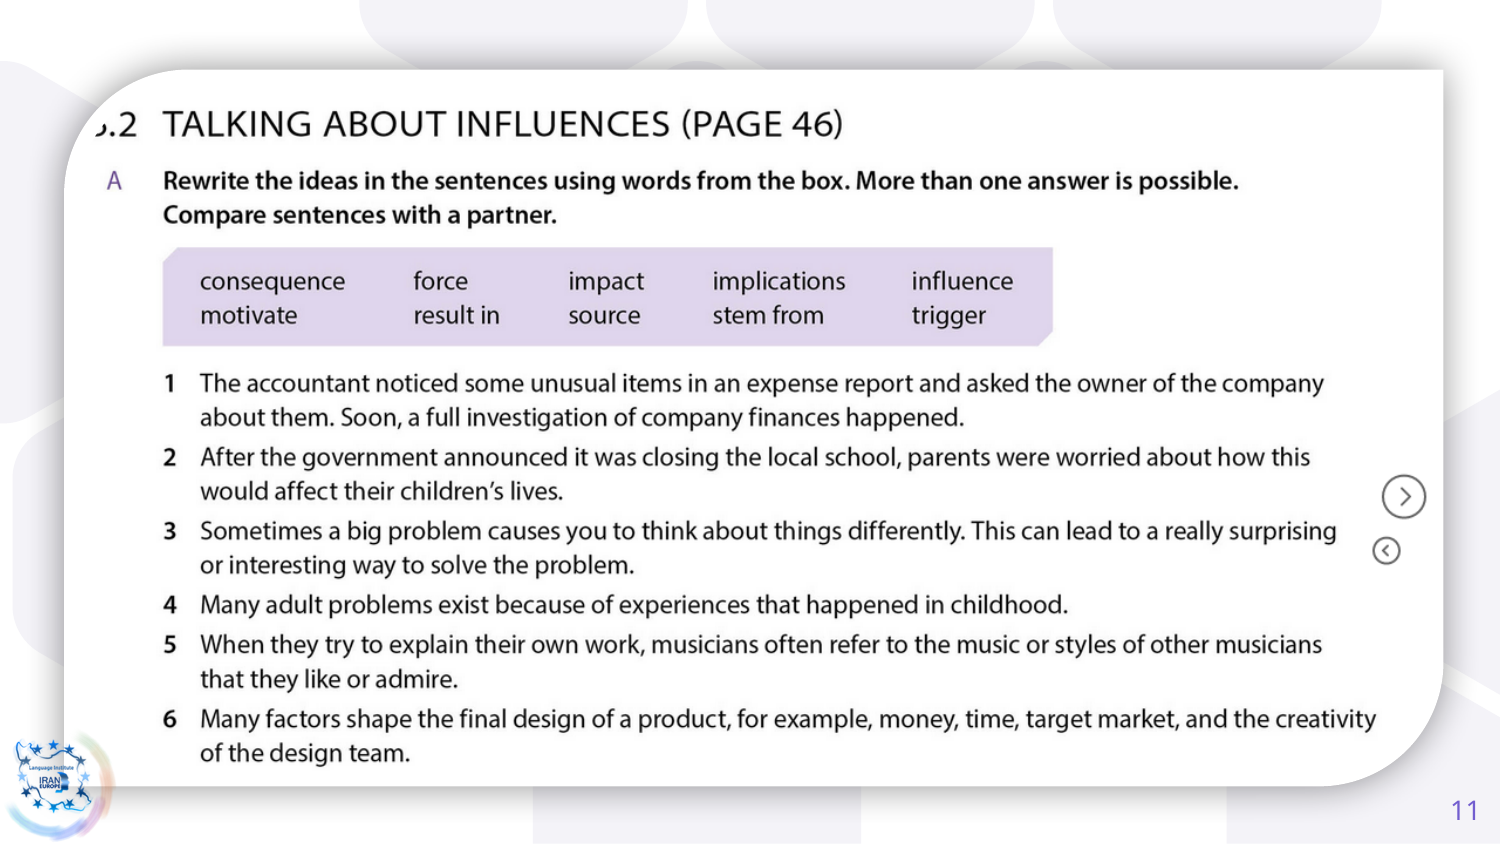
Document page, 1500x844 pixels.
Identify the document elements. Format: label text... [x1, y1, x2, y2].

picture [0, 76, 1437, 844]
slide_number 11 [1391, 779, 1482, 844]
